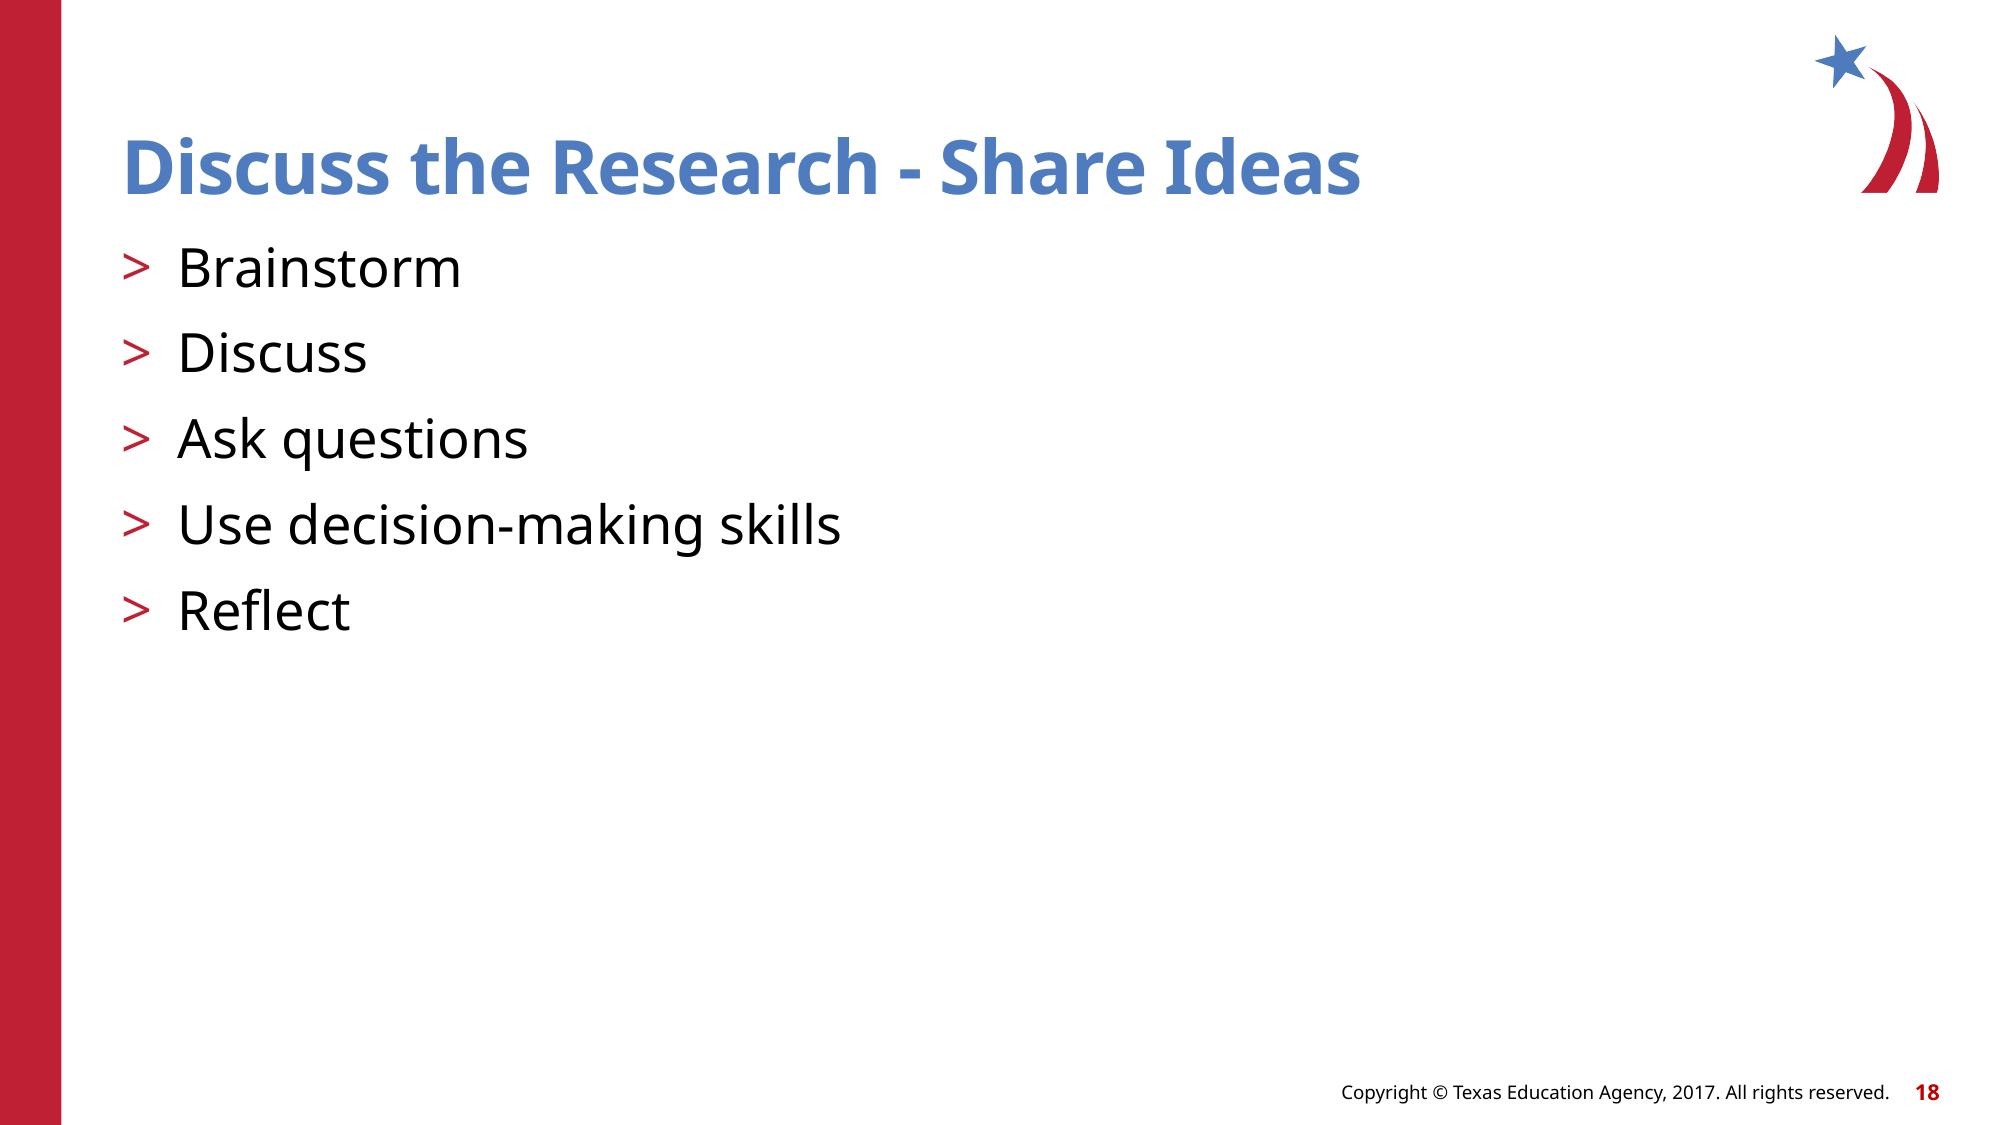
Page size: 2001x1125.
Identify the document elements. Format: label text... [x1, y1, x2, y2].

picture [1814, 34, 1939, 193]
title Discuss the Research - Share Ideas [121, 66, 1772, 211]
list Brainstorm Discuss Ask questions Use decision-making skills Reflect [121, 233, 1884, 1010]
